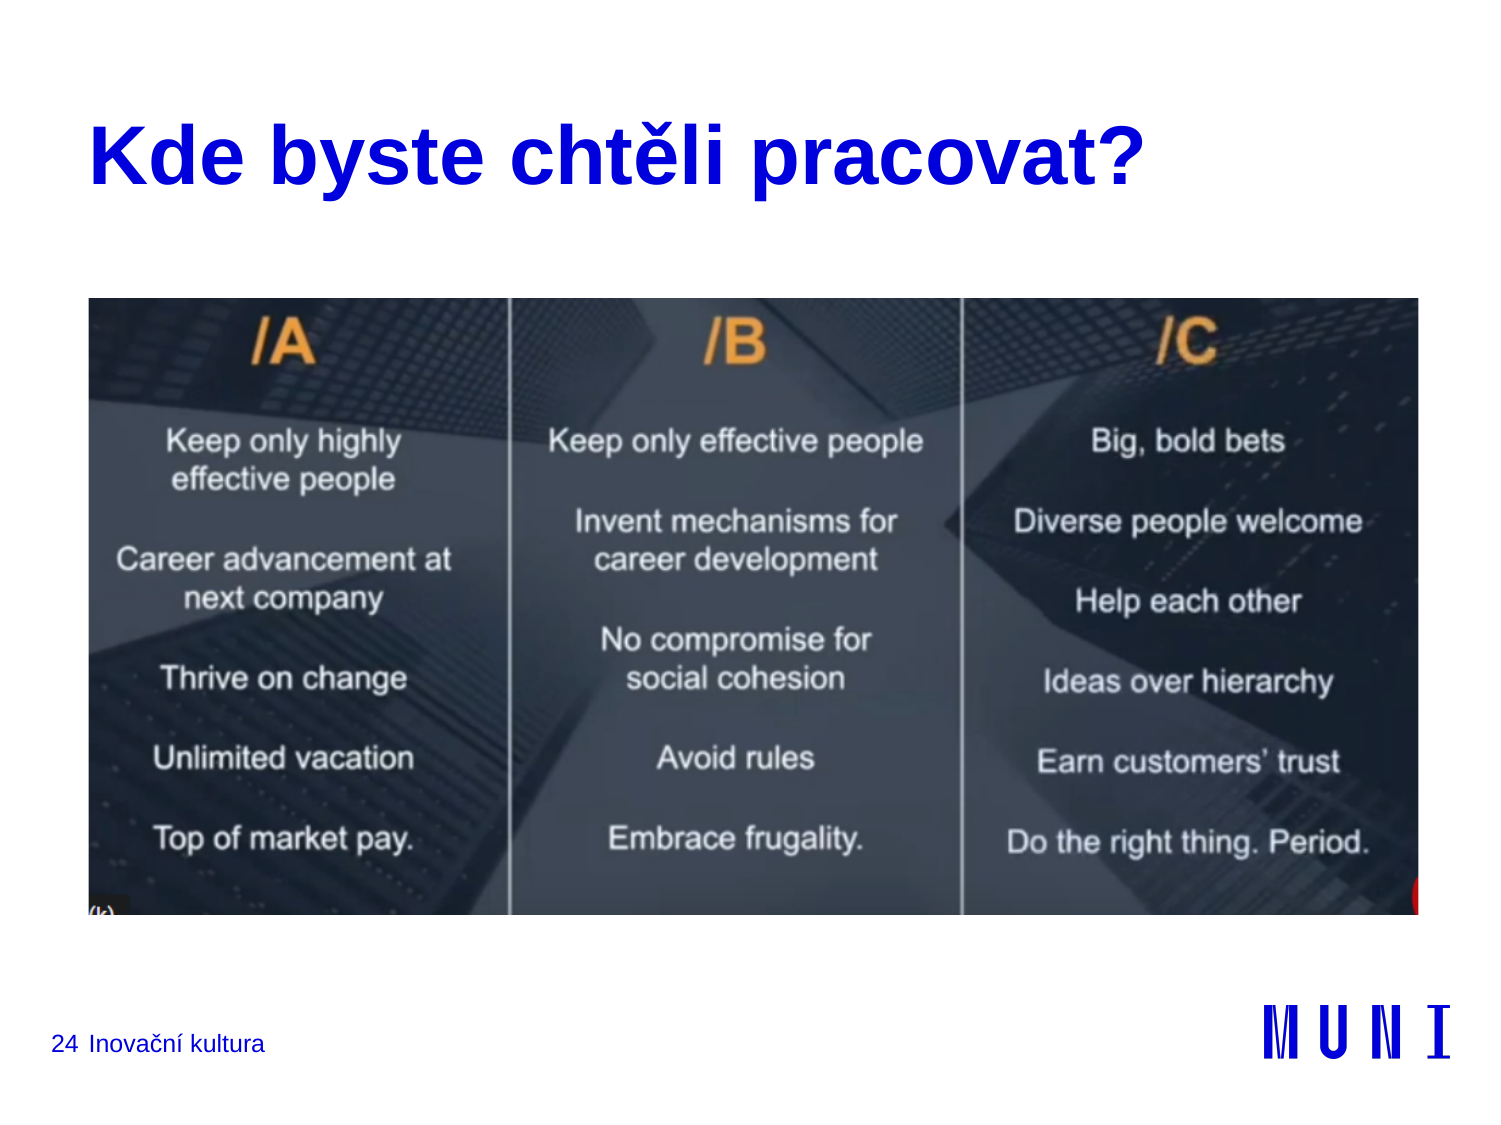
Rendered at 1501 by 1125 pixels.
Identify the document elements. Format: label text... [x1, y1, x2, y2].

picture [88, 298, 1419, 916]
footer Inovační kultura [88, 1021, 1064, 1063]
slide_number 24 [50, 1021, 82, 1063]
picture [1264, 1005, 1450, 1059]
title Kde byste chtěli pracovat? [88, 118, 1412, 193]
